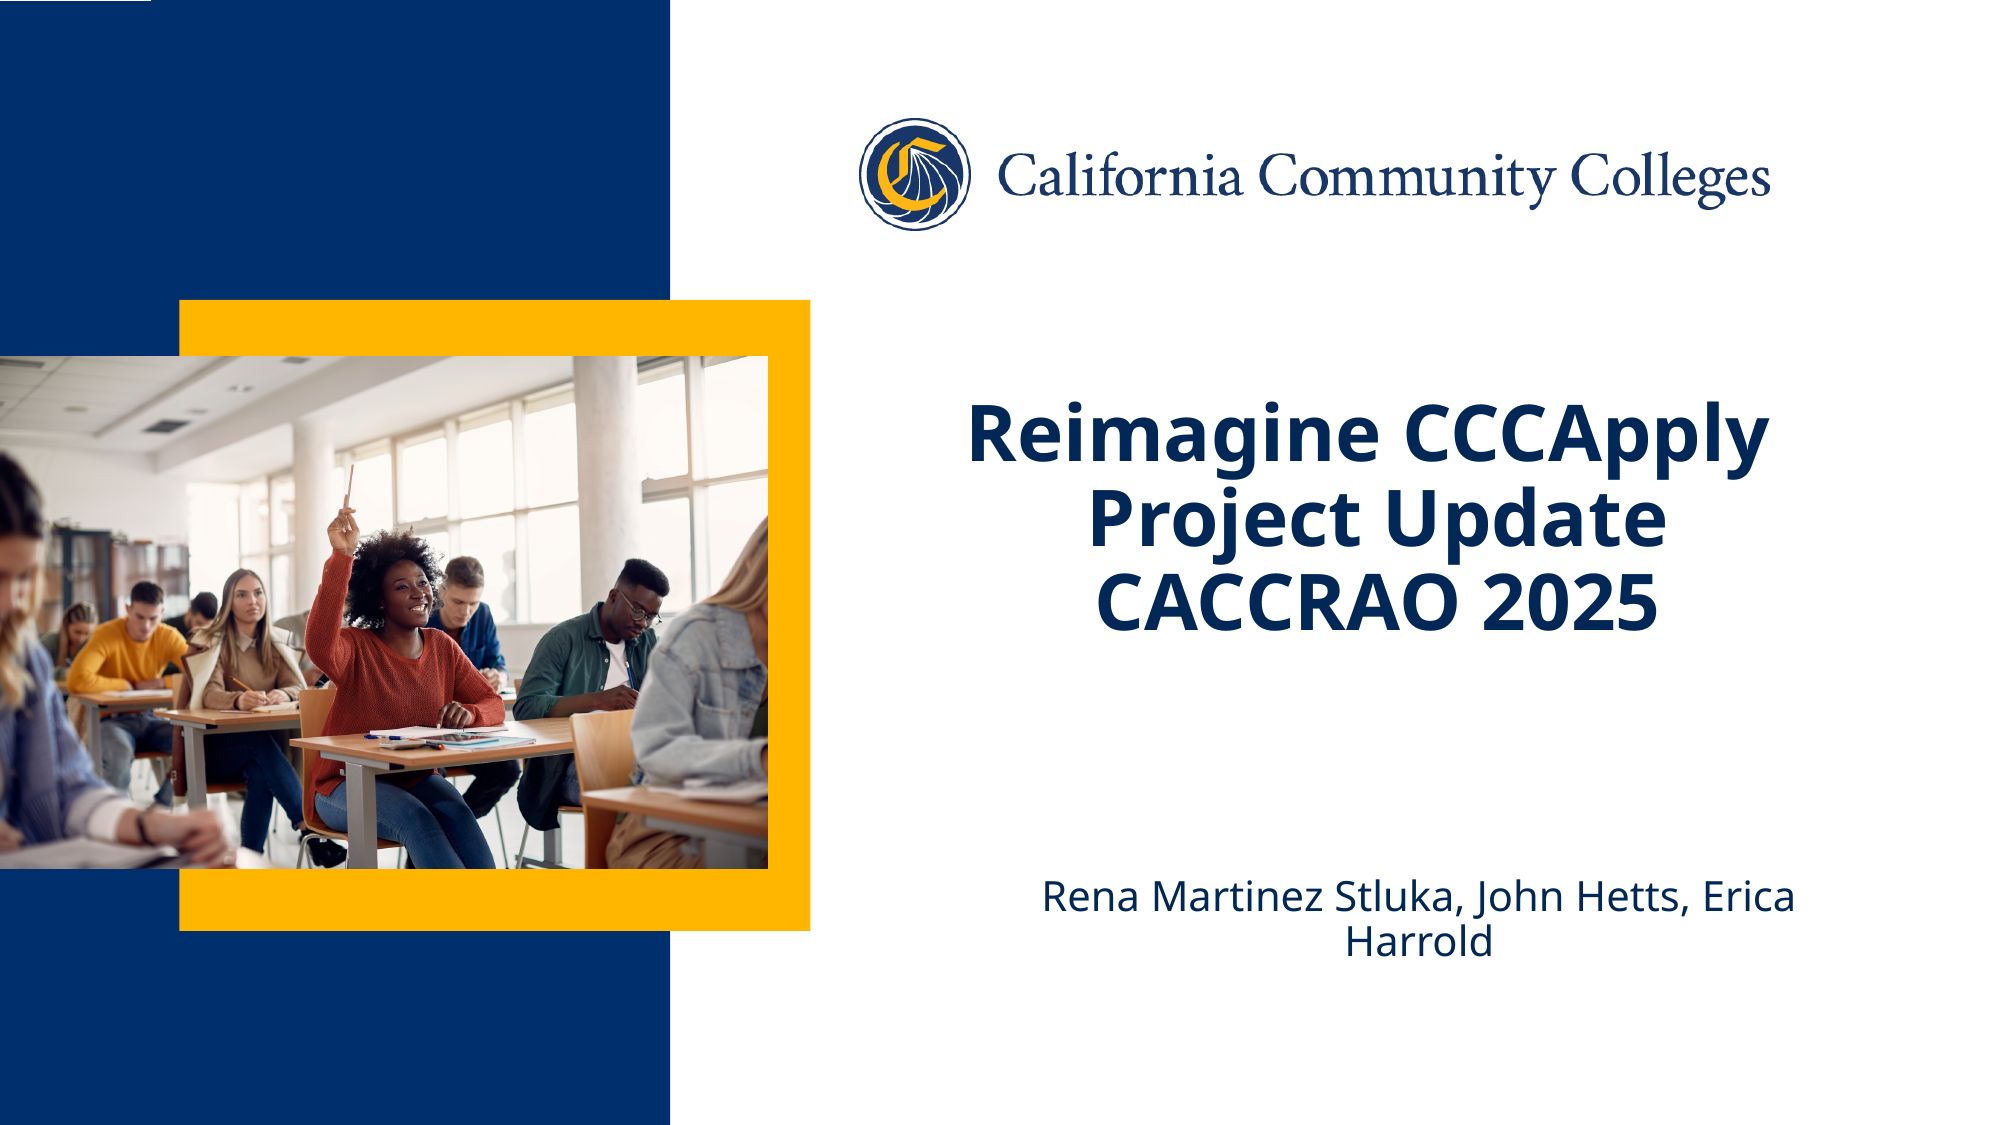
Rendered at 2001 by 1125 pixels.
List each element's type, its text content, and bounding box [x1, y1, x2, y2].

title Reimagine CCCApply Project Update CACCRAO 2025 [883, 309, 1873, 732]
picture [0, 356, 768, 869]
list Rena Martinez Stluka, John Hetts, Erica Harrold [913, 868, 1925, 944]
picture [855, 114, 1774, 235]
